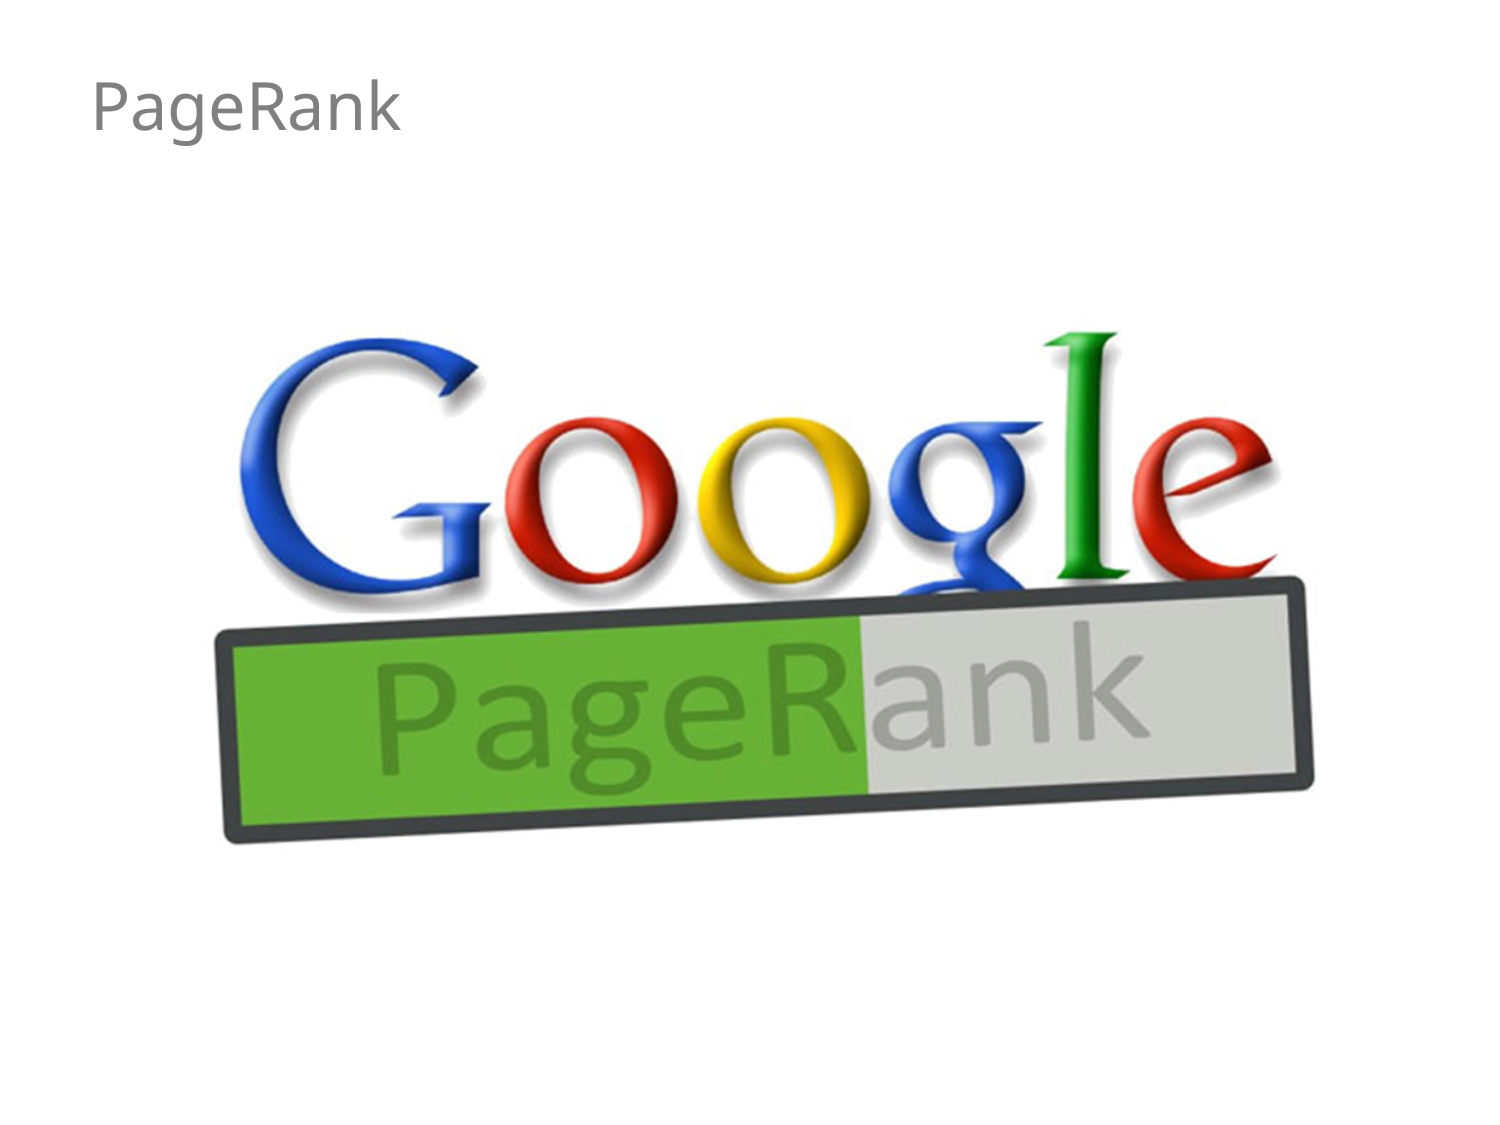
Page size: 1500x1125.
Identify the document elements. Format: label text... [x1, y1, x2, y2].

picture [199, 312, 1333, 859]
title PageRank [75, 45, 1425, 163]
